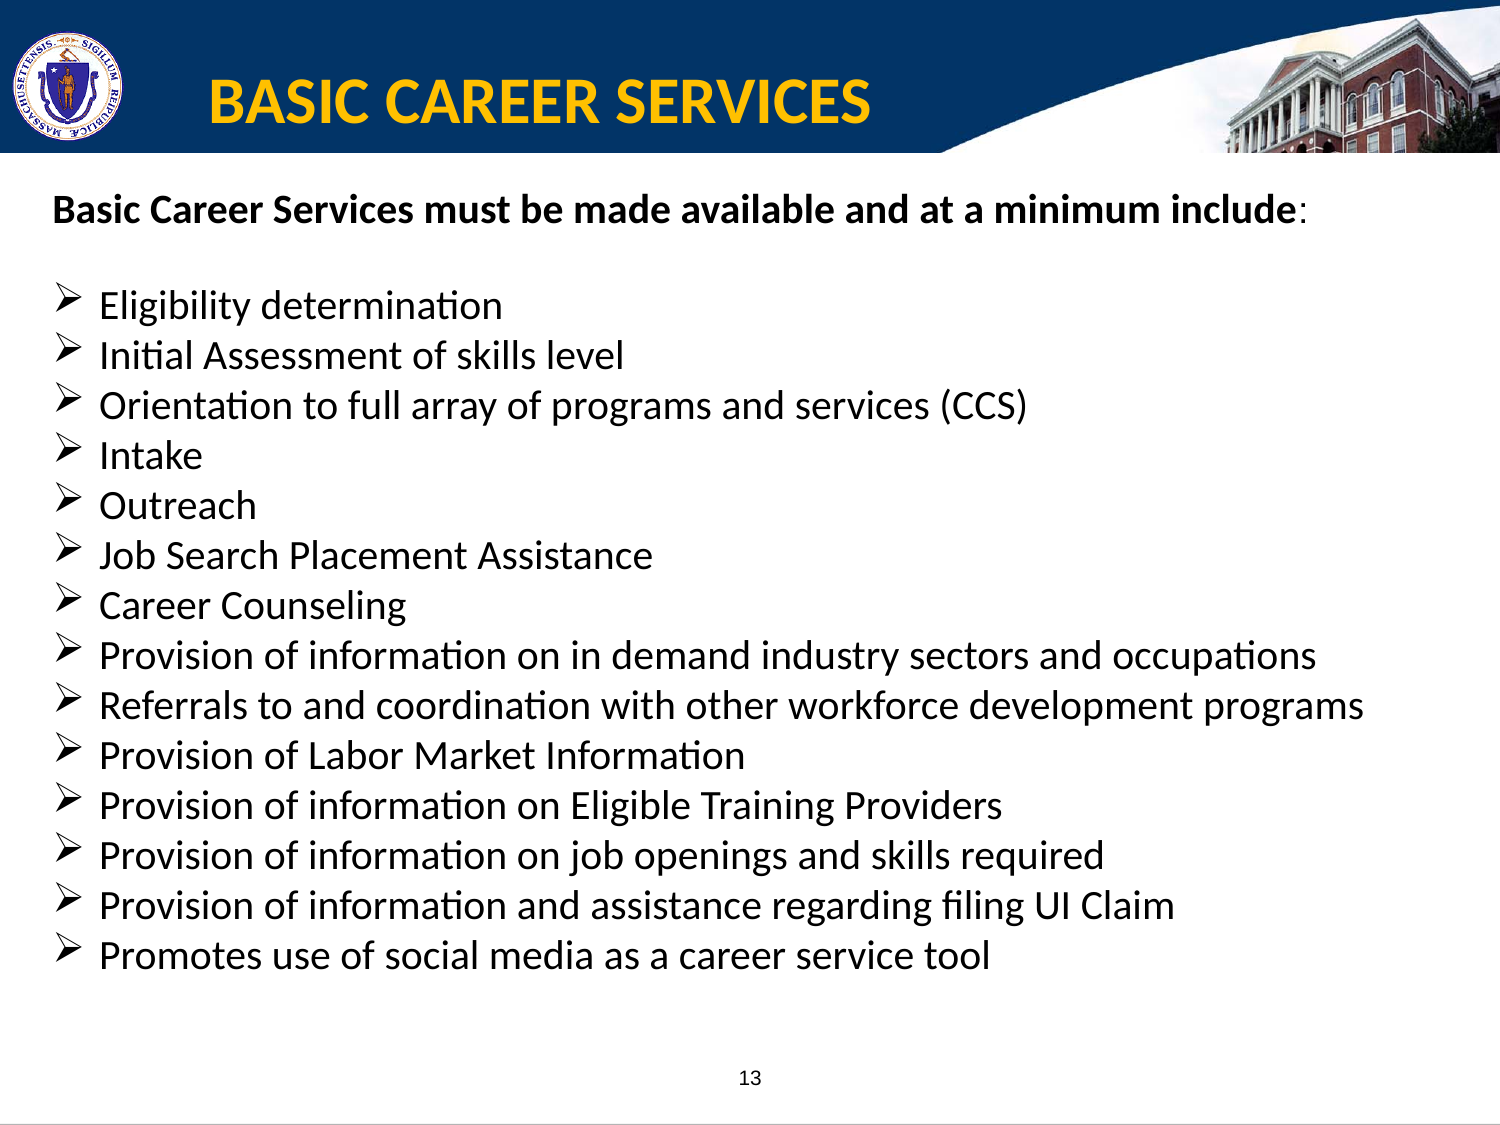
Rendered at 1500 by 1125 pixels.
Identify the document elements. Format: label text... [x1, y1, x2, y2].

picture [0, 0, 1500, 153]
text_box BASIC CAREER SERVICES [178, 49, 888, 145]
text_box Basic Career Services must be made available and at a minimum include: Eligibility determination Initial Assessment of skills level Orientation to full array of programs and services (CCS) Intake Outreach Job Search Placement Assistance Career Counseling Provision of information on in demand industry sectors and occupations Referrals to and coordination with other workforce development programs Provision of Labor Market Information Provision of information on Eligible Training Providers Provision of information on job openings and skills required Provision of information and assistance regarding filing UI Claim Promotes use of social media as a career service tool [37, 174, 1425, 1125]
